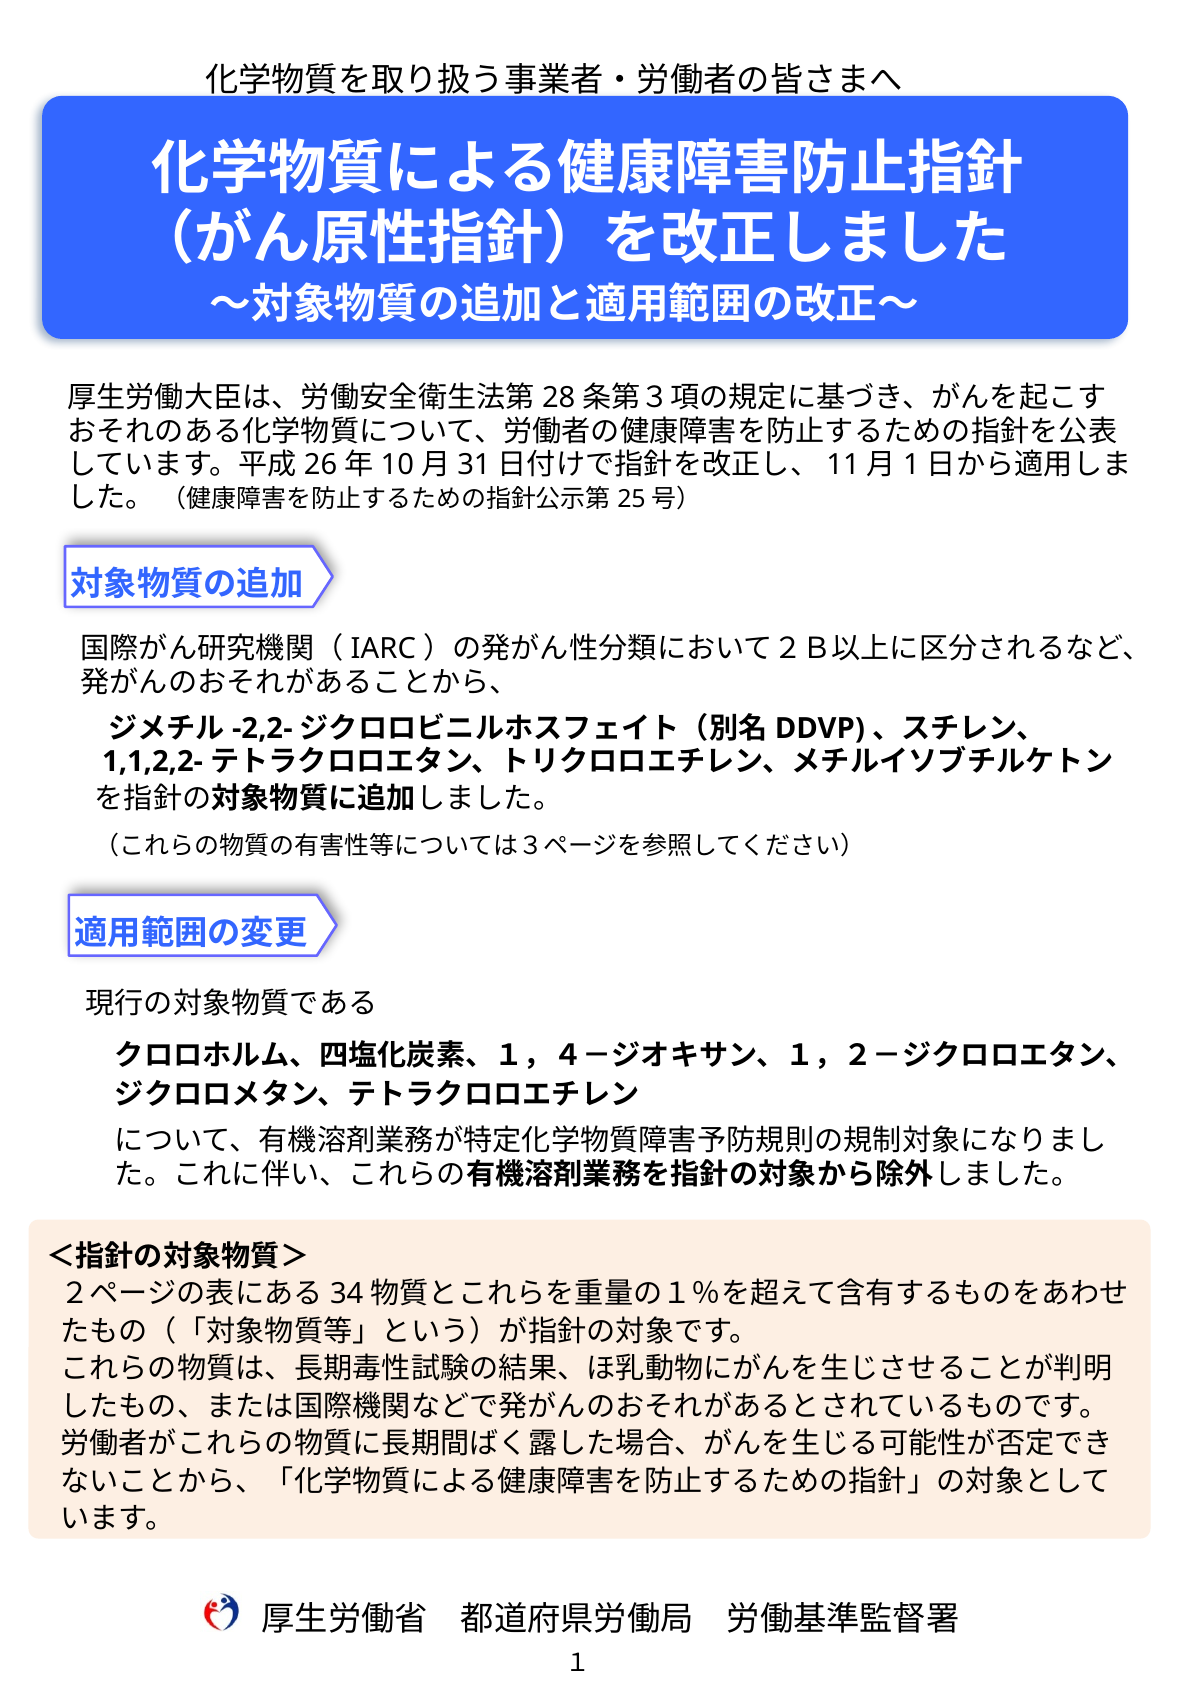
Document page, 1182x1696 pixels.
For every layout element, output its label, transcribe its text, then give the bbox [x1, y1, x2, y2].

text_box 国際がん研究機関（IARC）の発がん性分類において２Ｂ以上に区分されるなど、発がんのおそれがあることから、 ジメチル-2,2-ジクロロビニルホスフェイト（別名DDVP)、スチレン、 1,1,2,2-テトラクロロエタン、トリクロロエチレン、メチルイソブチルケトン を指針の対象物質に追加しました。 （これらの物質の有害性等については３ページを参照してください） [64, 623, 1151, 868]
text_box 厚生労働省 都道府県労働局 労働基準監督署 [239, 1577, 1006, 1658]
text_box 適用範囲の変更 [66, 892, 339, 958]
picture [200, 1590, 242, 1632]
text_box 化学物質による健康障害防止指針 （がん原性指針）を改正しました ～対象物質の追加と適用範囲の改正～ [40, 93, 1131, 342]
text_box ＜指針の対象物質＞ ２ページの表にある34物質とこれらを重量の１％を超えて含有するものをあわせたもの（「対象物質等」という）が指針の対象です。 これらの物質は、長期毒性試験の結果、ほ乳動物にがんを生じさせることが判明したもの、または国際機関などで発がんのおそれがあるとされているものです。労働者がこれらの物質に長期間ばく露した場合、がんを生じる可能性が否定できないことから、「化学物質による健康障害を防止するための指針」の対象としています。 [26, 1217, 1153, 1541]
text_box 厚生労働大臣は、労働安全衛生法第28条第３項の規定に基づき、がんを起こす おそれのある化学物質について、労働者の健康障害を防止するための指針を公表 しています。平成26年10月31日付けで指針を改正し、11月1日から適用しました。 （健康障害を防止するための指針公示第25号） [50, 372, 1169, 522]
text_box 現行の対象物質である クロロホルム、四塩化炭素、１，４－ジオキサン、１，２－ジクロロエタン、ジクロロメタン、テトラクロロエチレン について、有機溶剤業務が特定化学物質障害予防規則の規制対象になりました。これに伴い、これらの有機溶剤業務を指針の対象から除外しました。 [69, 971, 1151, 1198]
text_box １ [549, 1637, 608, 1685]
text_box 化学物質を取り扱う事業者・労働者の皆さまへ [188, 50, 1038, 92]
text_box 対象物質の追加 [62, 544, 335, 609]
